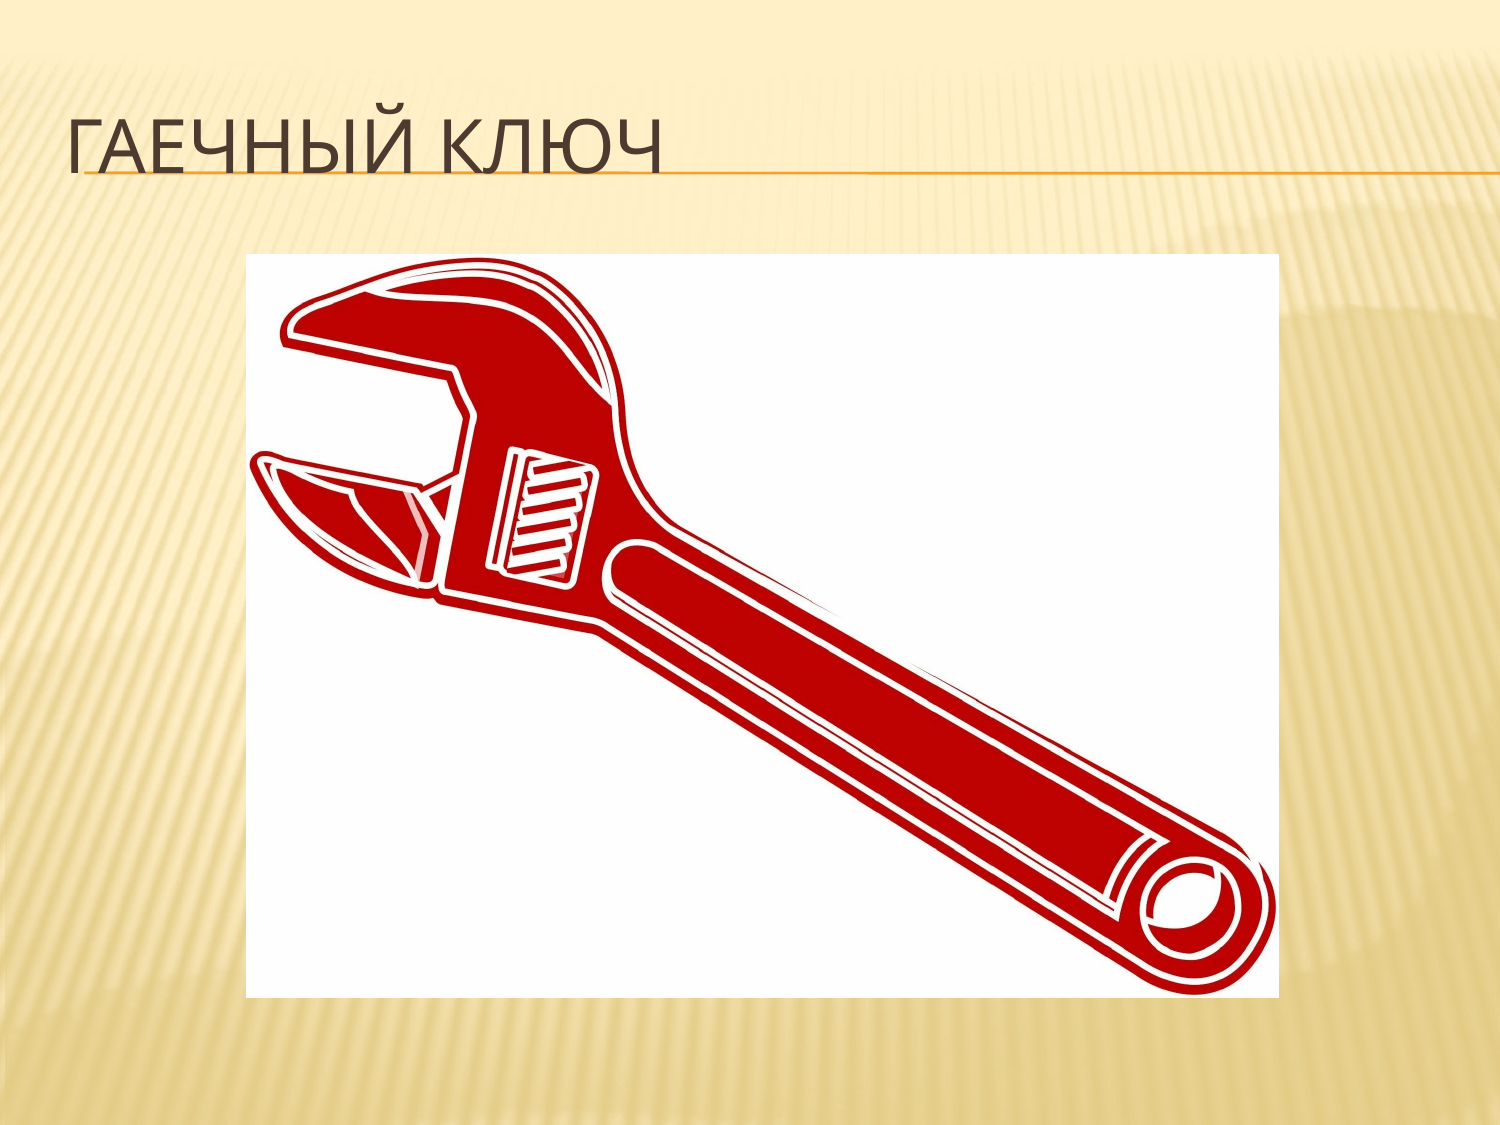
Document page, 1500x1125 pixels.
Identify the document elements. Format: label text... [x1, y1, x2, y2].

title Гаечный ключ [50, 75, 1475, 213]
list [245, 254, 1279, 998]
